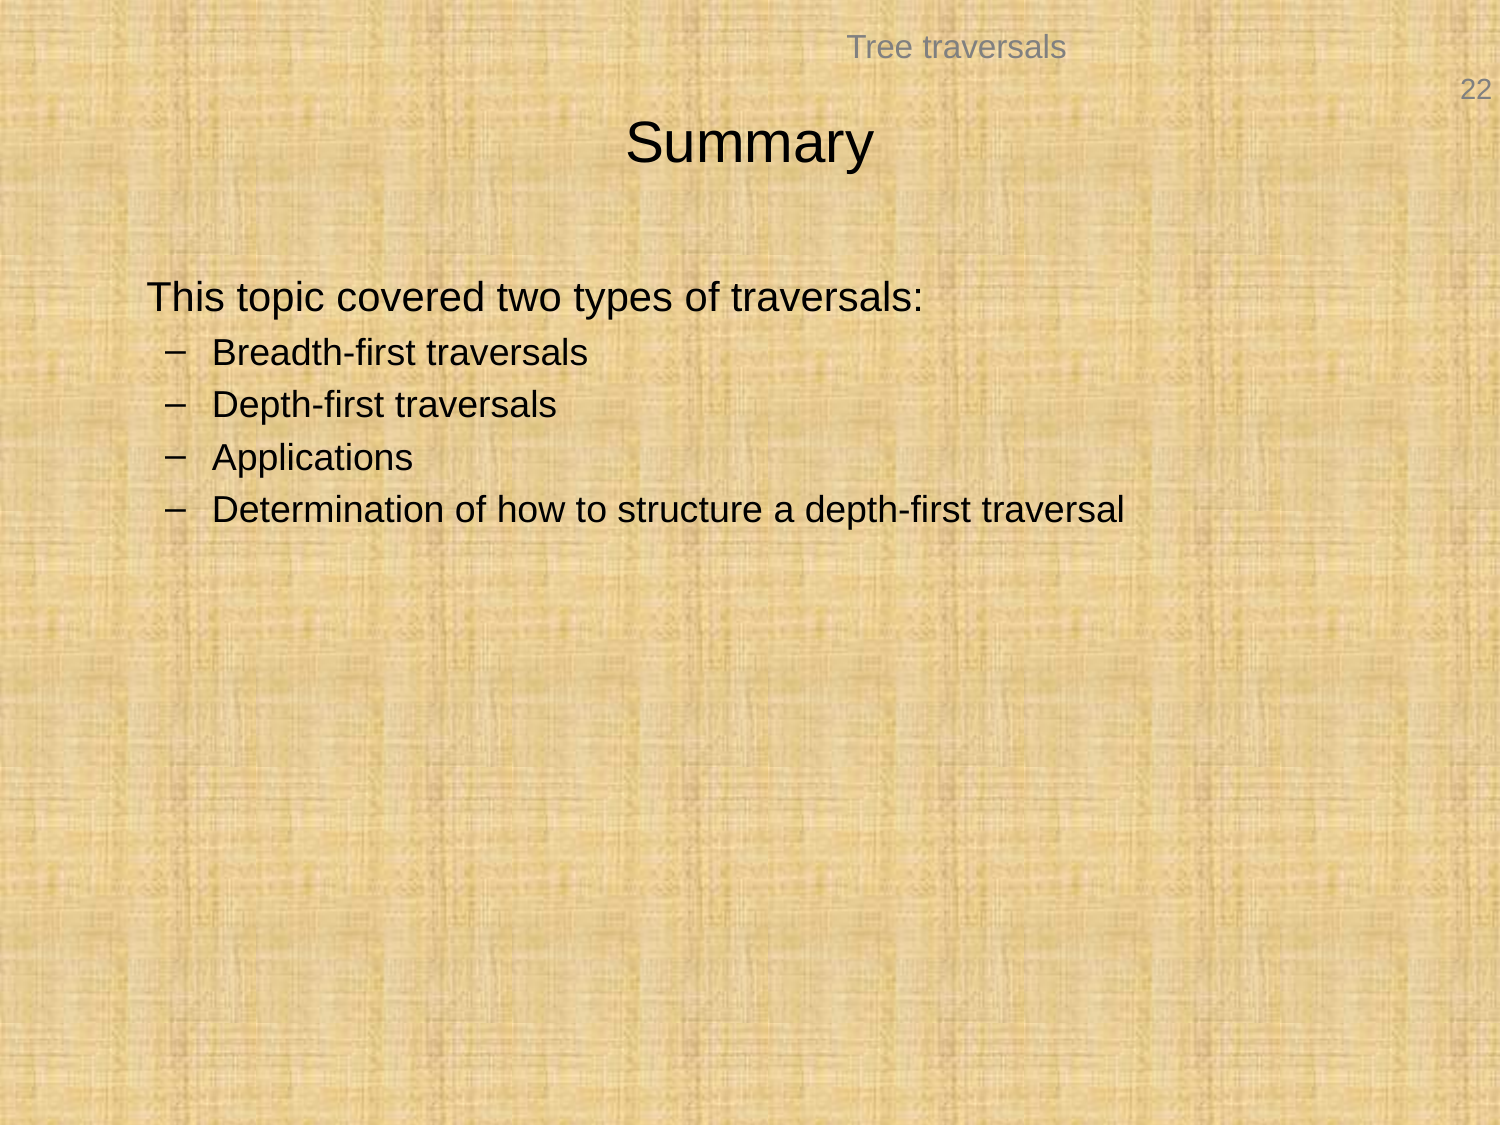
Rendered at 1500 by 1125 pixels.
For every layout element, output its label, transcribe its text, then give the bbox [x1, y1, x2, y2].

picture [0, 0, 1500, 1125]
title Summary [74, 44, 1426, 233]
list This topic covered two types of traversals: Breadth-first traversals Depth-first traversals Applications Determination of how to structure a depth-first traversal [74, 262, 1426, 1006]
